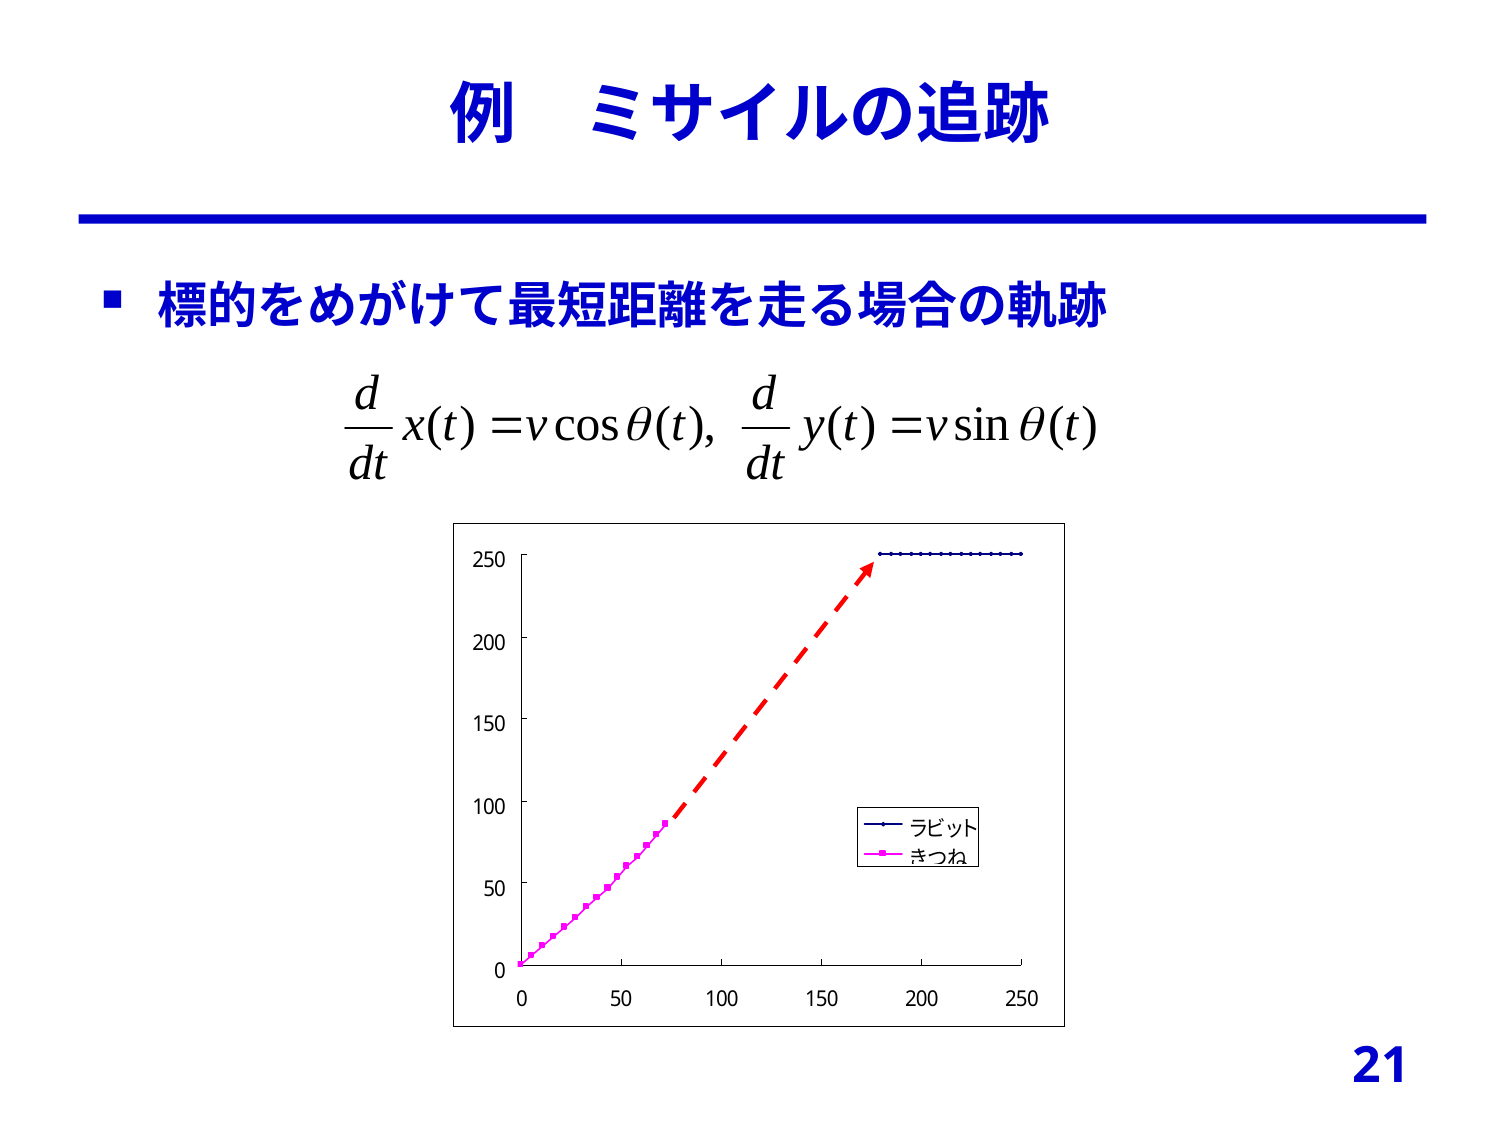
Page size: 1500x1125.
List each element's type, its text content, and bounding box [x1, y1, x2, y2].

slide_number 21 [1112, 1024, 1426, 1101]
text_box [445, 514, 1075, 1034]
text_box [336, 361, 1135, 491]
title 例 ミサイルの追跡 [112, 21, 1388, 201]
list 標的をめがけて最短距離を走る場合の軌跡 [86, 253, 1433, 1001]
